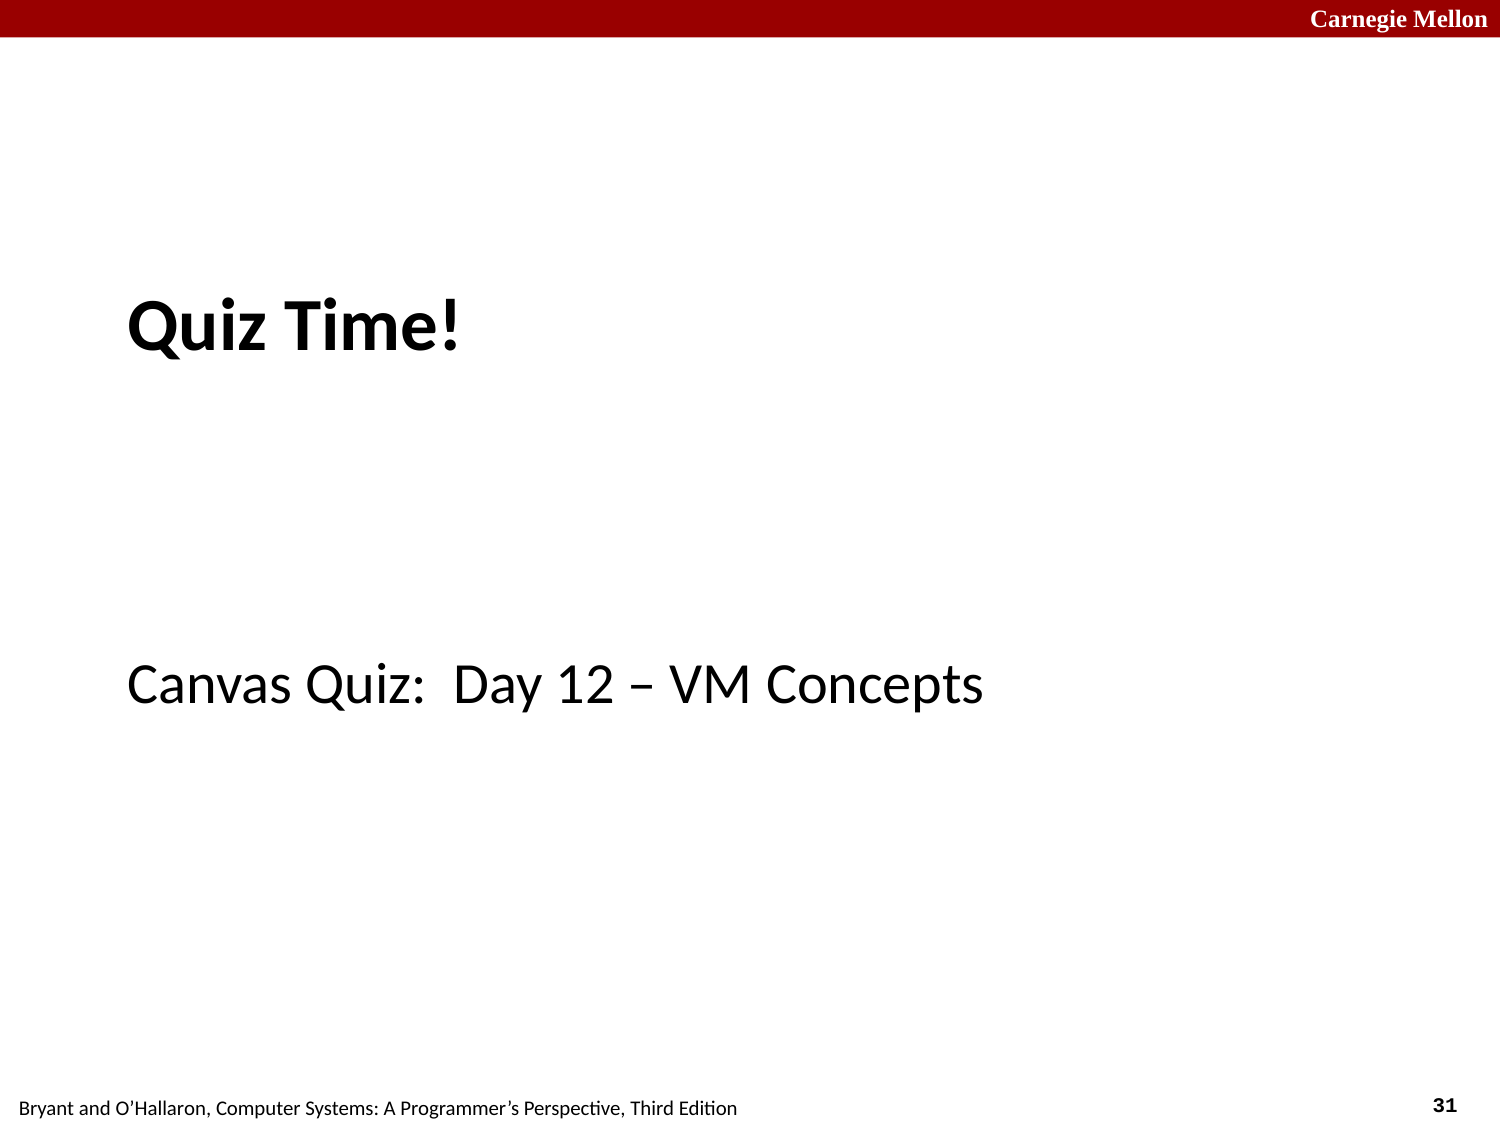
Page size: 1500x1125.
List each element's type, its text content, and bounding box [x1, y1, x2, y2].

subtitle Canvas Quiz: Day 12 – VM Concepts [112, 637, 1373, 926]
title Quiz Time! [112, 199, 1388, 442]
